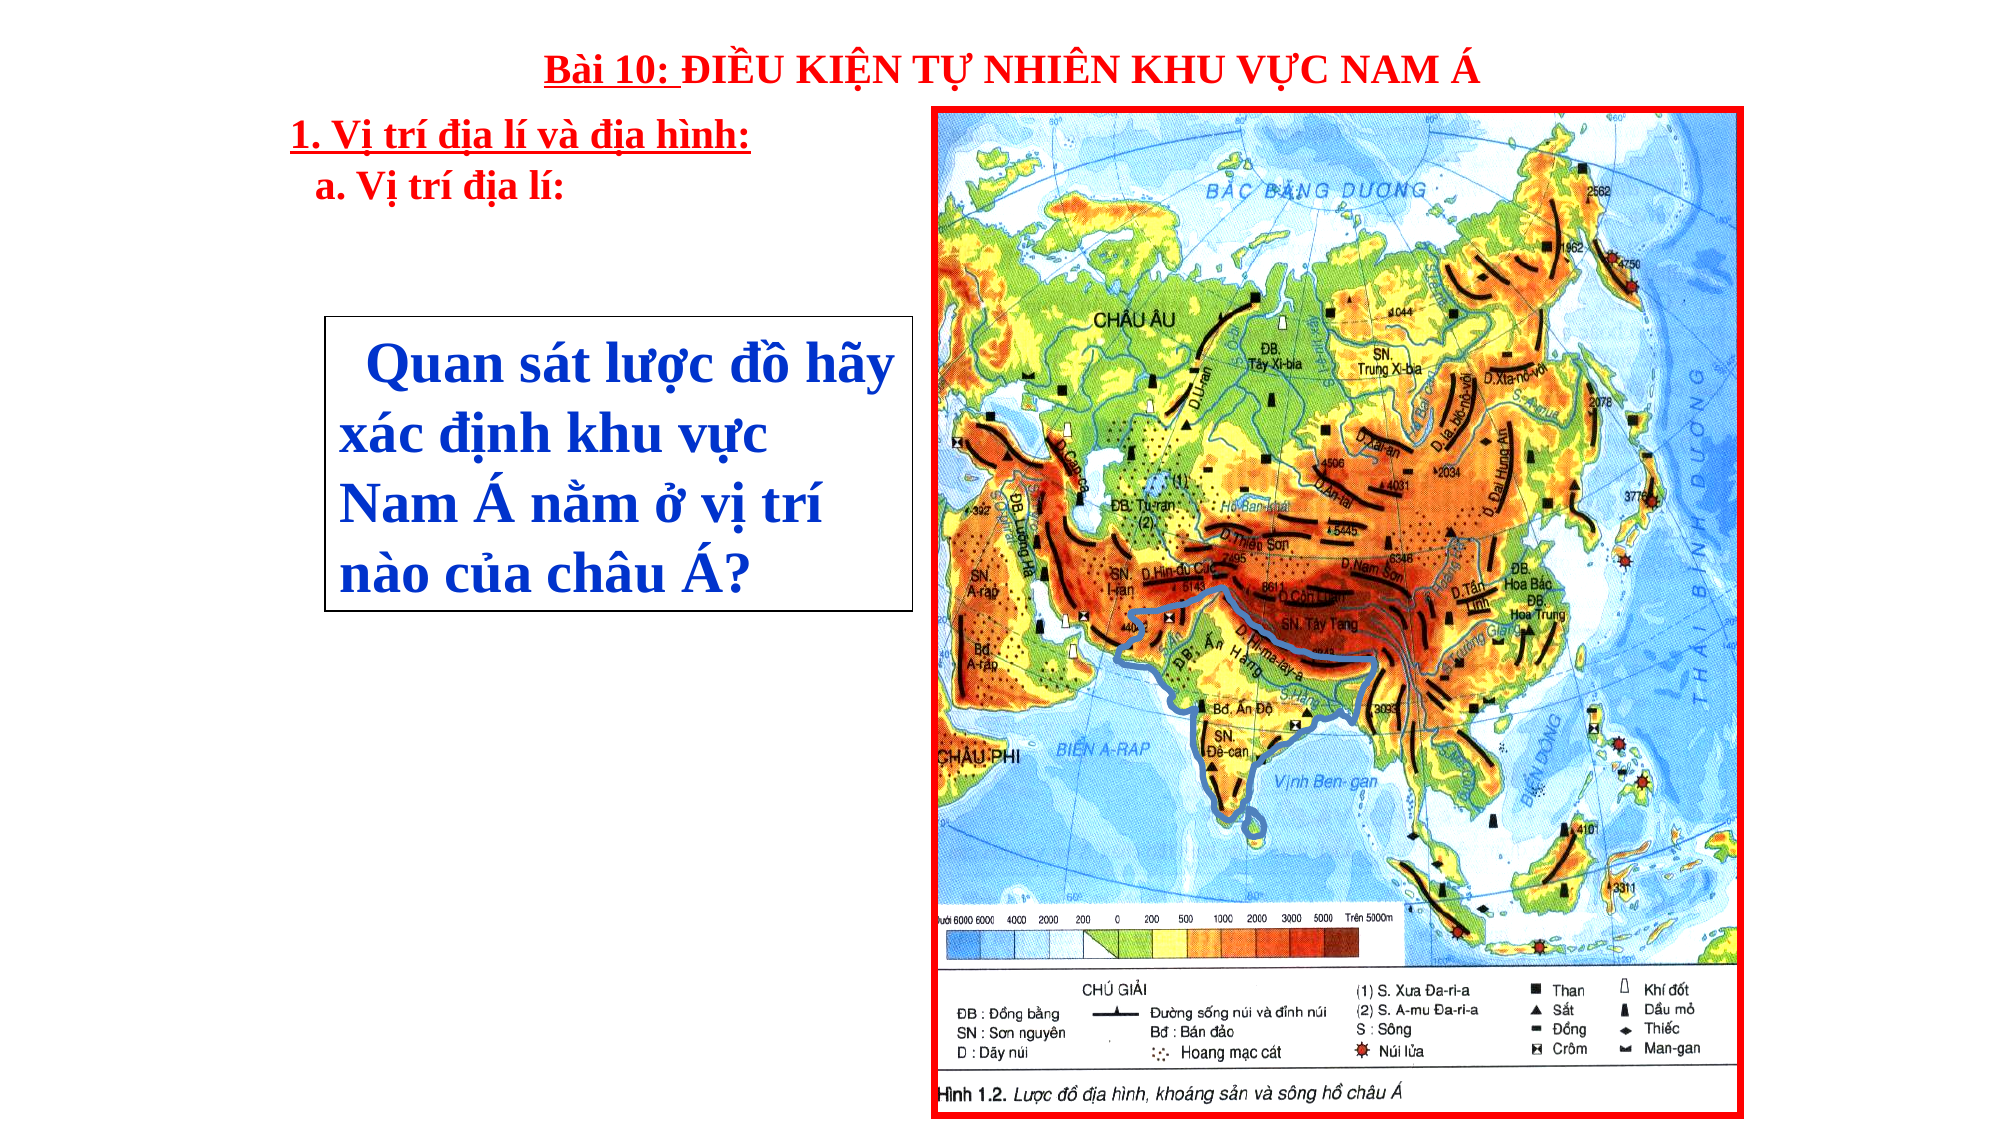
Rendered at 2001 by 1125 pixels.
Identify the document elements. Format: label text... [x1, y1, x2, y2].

text_box 1. Vị trí địa lí và địa hình: [274, 99, 1088, 165]
picture [937, 112, 1738, 1113]
text_box Quan sát lược đồ hãy xác định khu vực Nam Á nằm ở vị trí nào của châu Á? [324, 316, 913, 612]
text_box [1112, 587, 1376, 838]
text_box Bài 10: ĐIỀU KIỆN TỰ NHIÊN KHU VỰC NAM Á [512, 34, 1513, 100]
text_box a. Vị trí địa lí: [300, 149, 850, 215]
